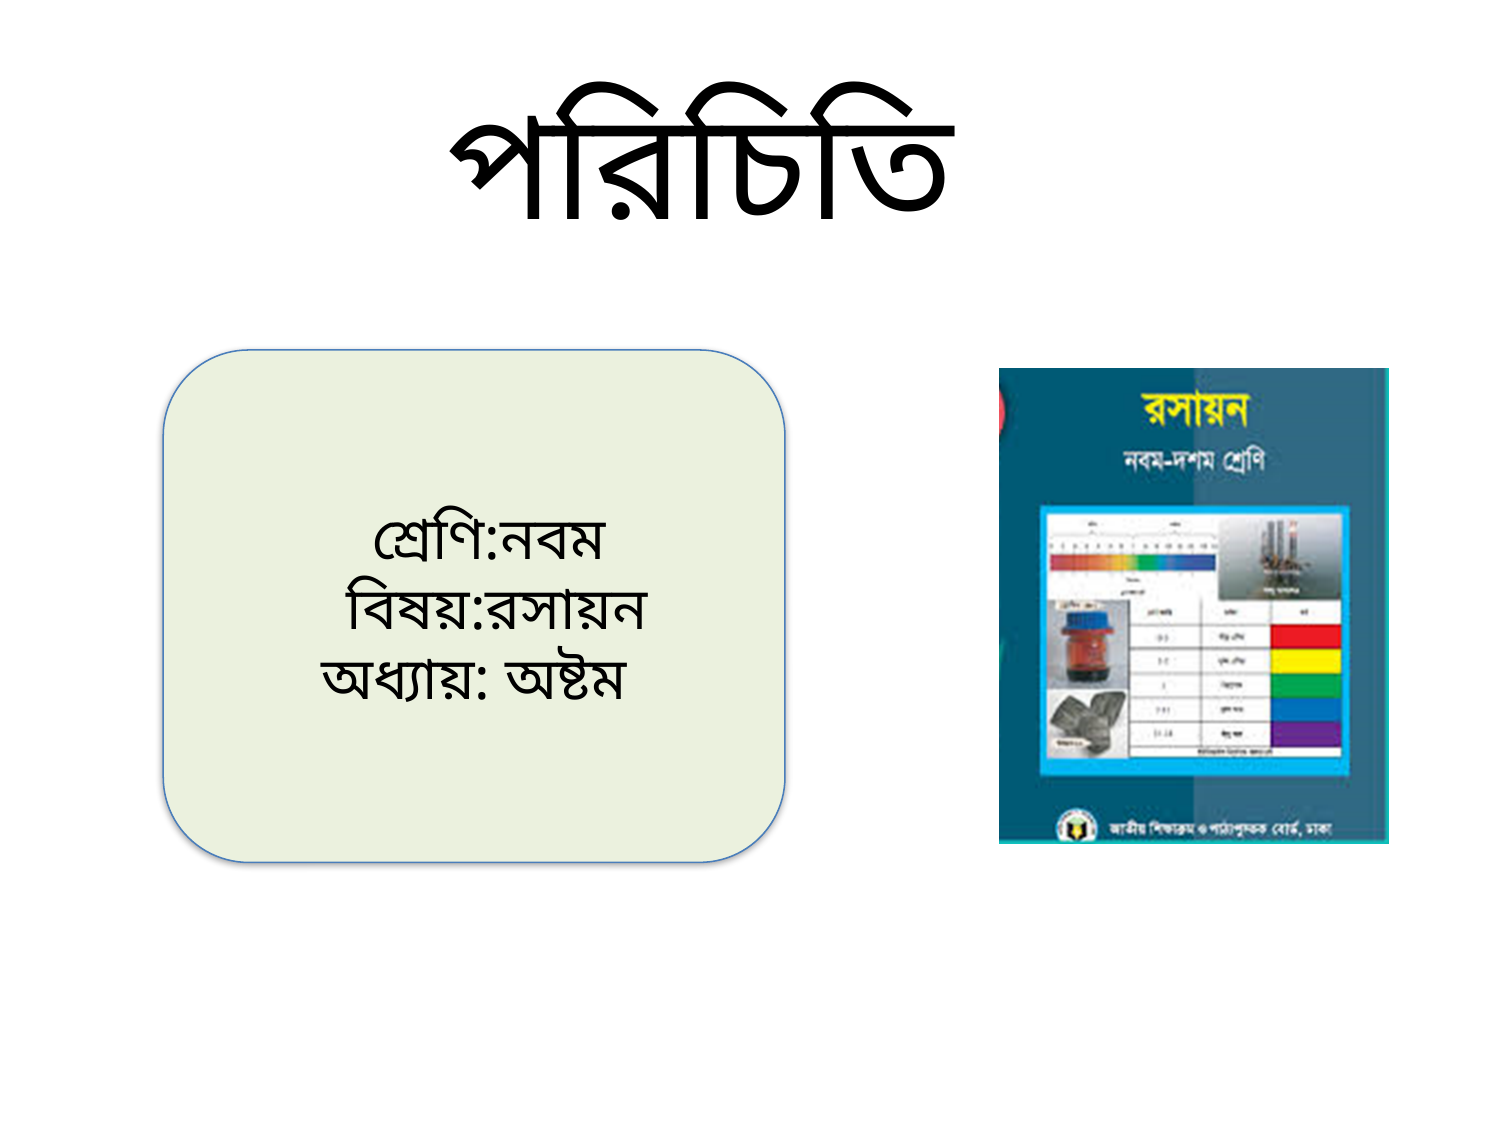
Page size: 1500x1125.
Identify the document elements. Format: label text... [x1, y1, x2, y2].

picture [999, 368, 1390, 844]
text_box পরিচিতি [350, 62, 1050, 258]
picture [999, 638, 1005, 680]
picture [999, 389, 1007, 438]
text_box শ্রেণি:নবম বিষয়:রসায়ন অধ্যায়: অষ্টম [162, 349, 786, 864]
picture [1045, 513, 1343, 760]
